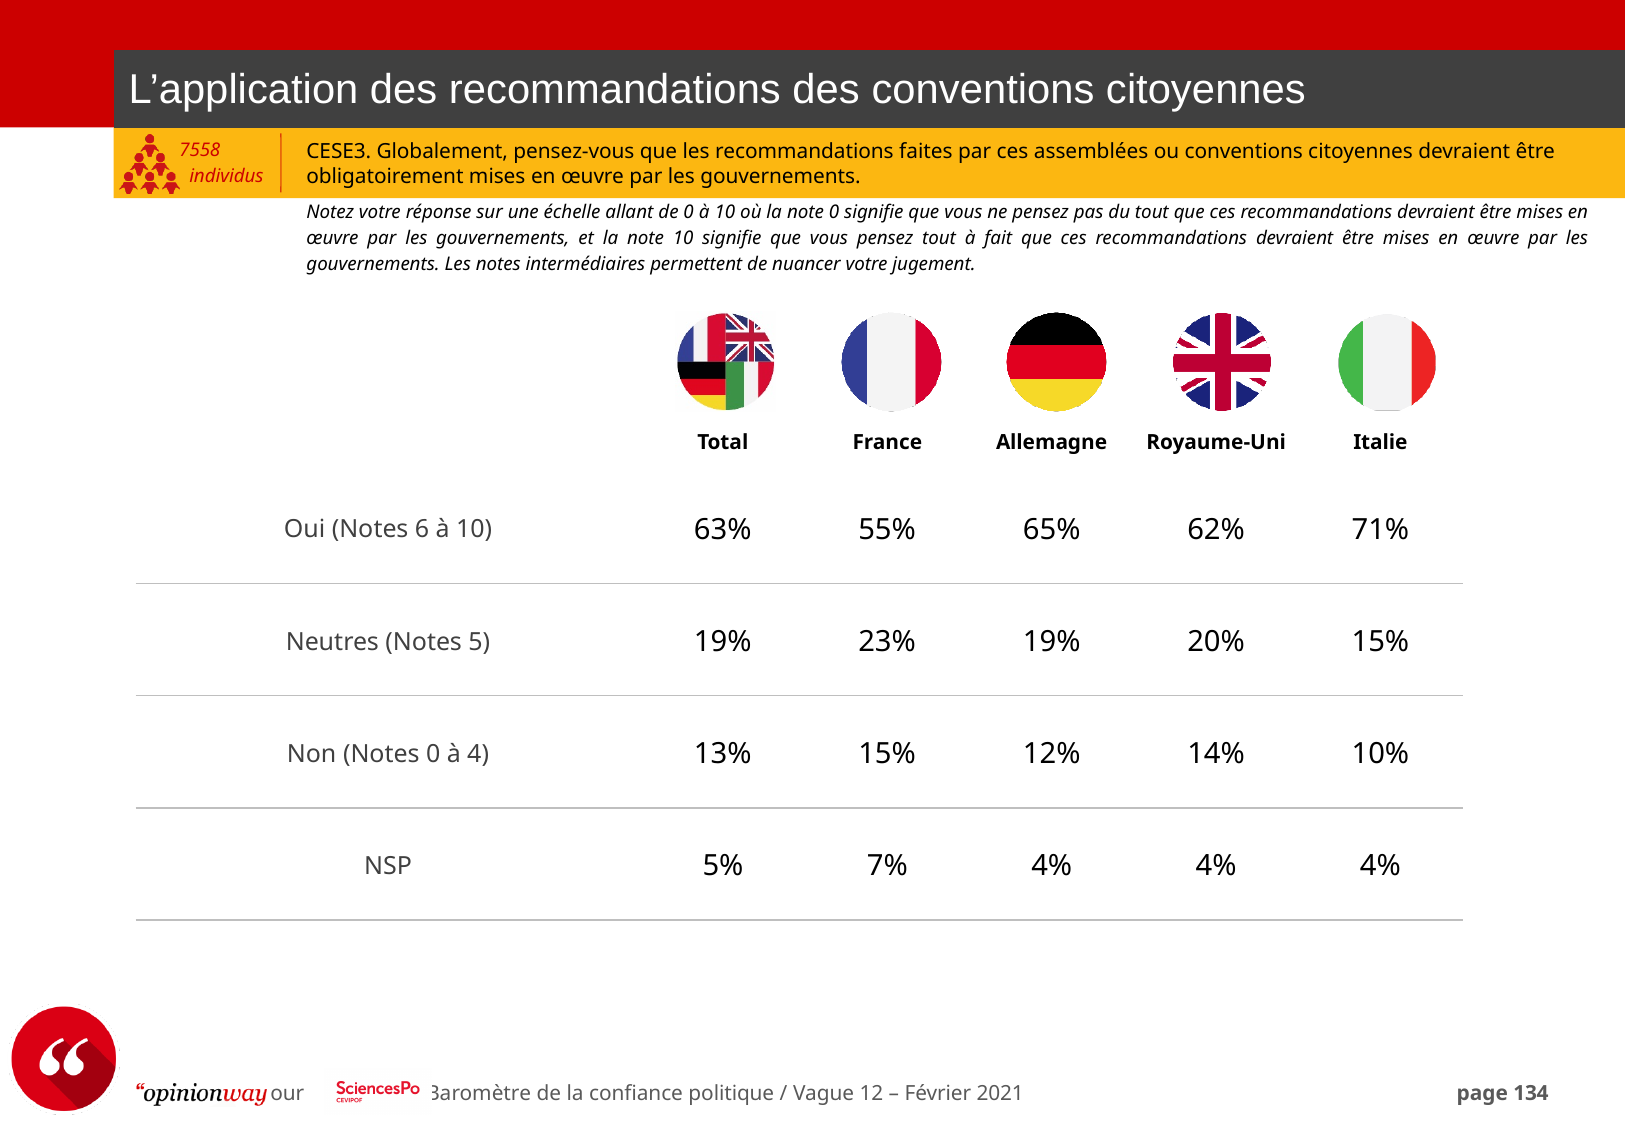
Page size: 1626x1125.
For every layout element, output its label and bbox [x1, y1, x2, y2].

picture [324, 1068, 432, 1115]
table_cell [136, 584, 1463, 695]
table_header [136, 410, 1463, 471]
picture [1336, 312, 1438, 412]
table_cell [136, 696, 1463, 807]
picture [840, 311, 942, 413]
table_header [114, 50, 1625, 128]
text_box [291, 128, 1602, 197]
table_cell [136, 809, 1463, 919]
table_cell [136, 471, 1463, 583]
picture [7, 1002, 271, 1115]
picture [1005, 311, 1107, 413]
text_box [291, 201, 1602, 270]
text_box [119, 134, 281, 194]
picture [1170, 311, 1272, 413]
picture [675, 311, 777, 413]
